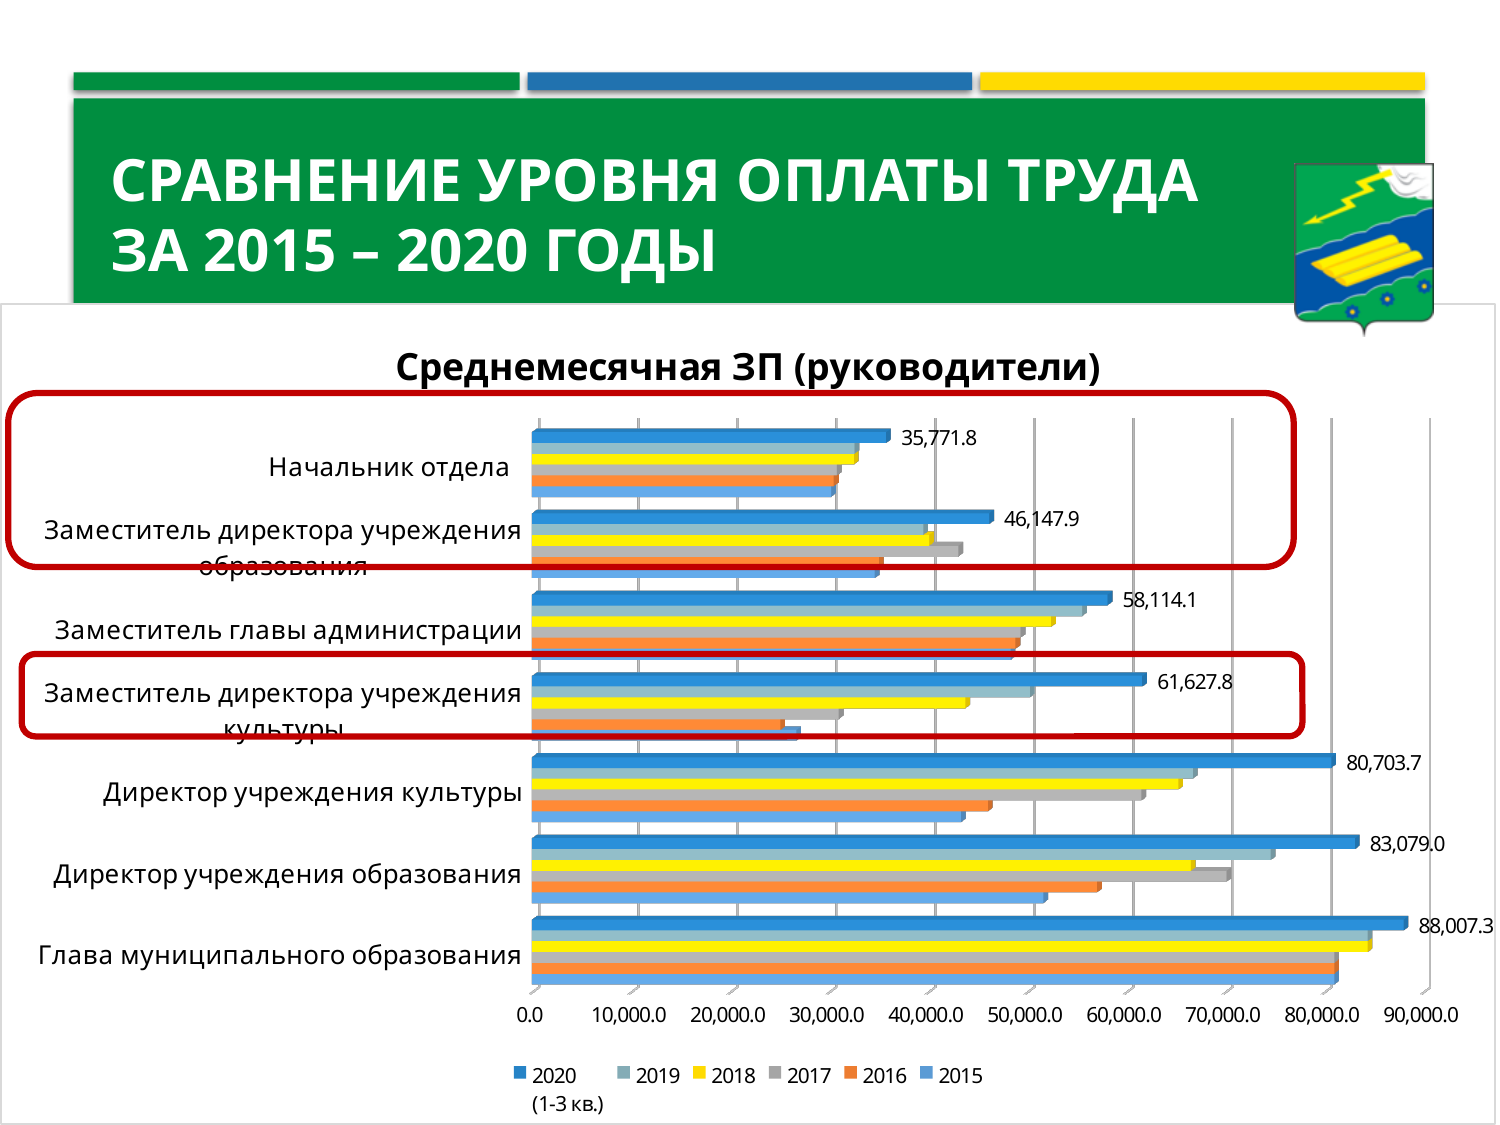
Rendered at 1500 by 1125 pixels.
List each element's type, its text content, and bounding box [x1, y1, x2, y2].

title Сравнение Уровня оплаты труда за 2015 – 2020 годы [95, 112, 1406, 291]
picture [1294, 162, 1434, 338]
chart [0, 302, 1500, 1125]
